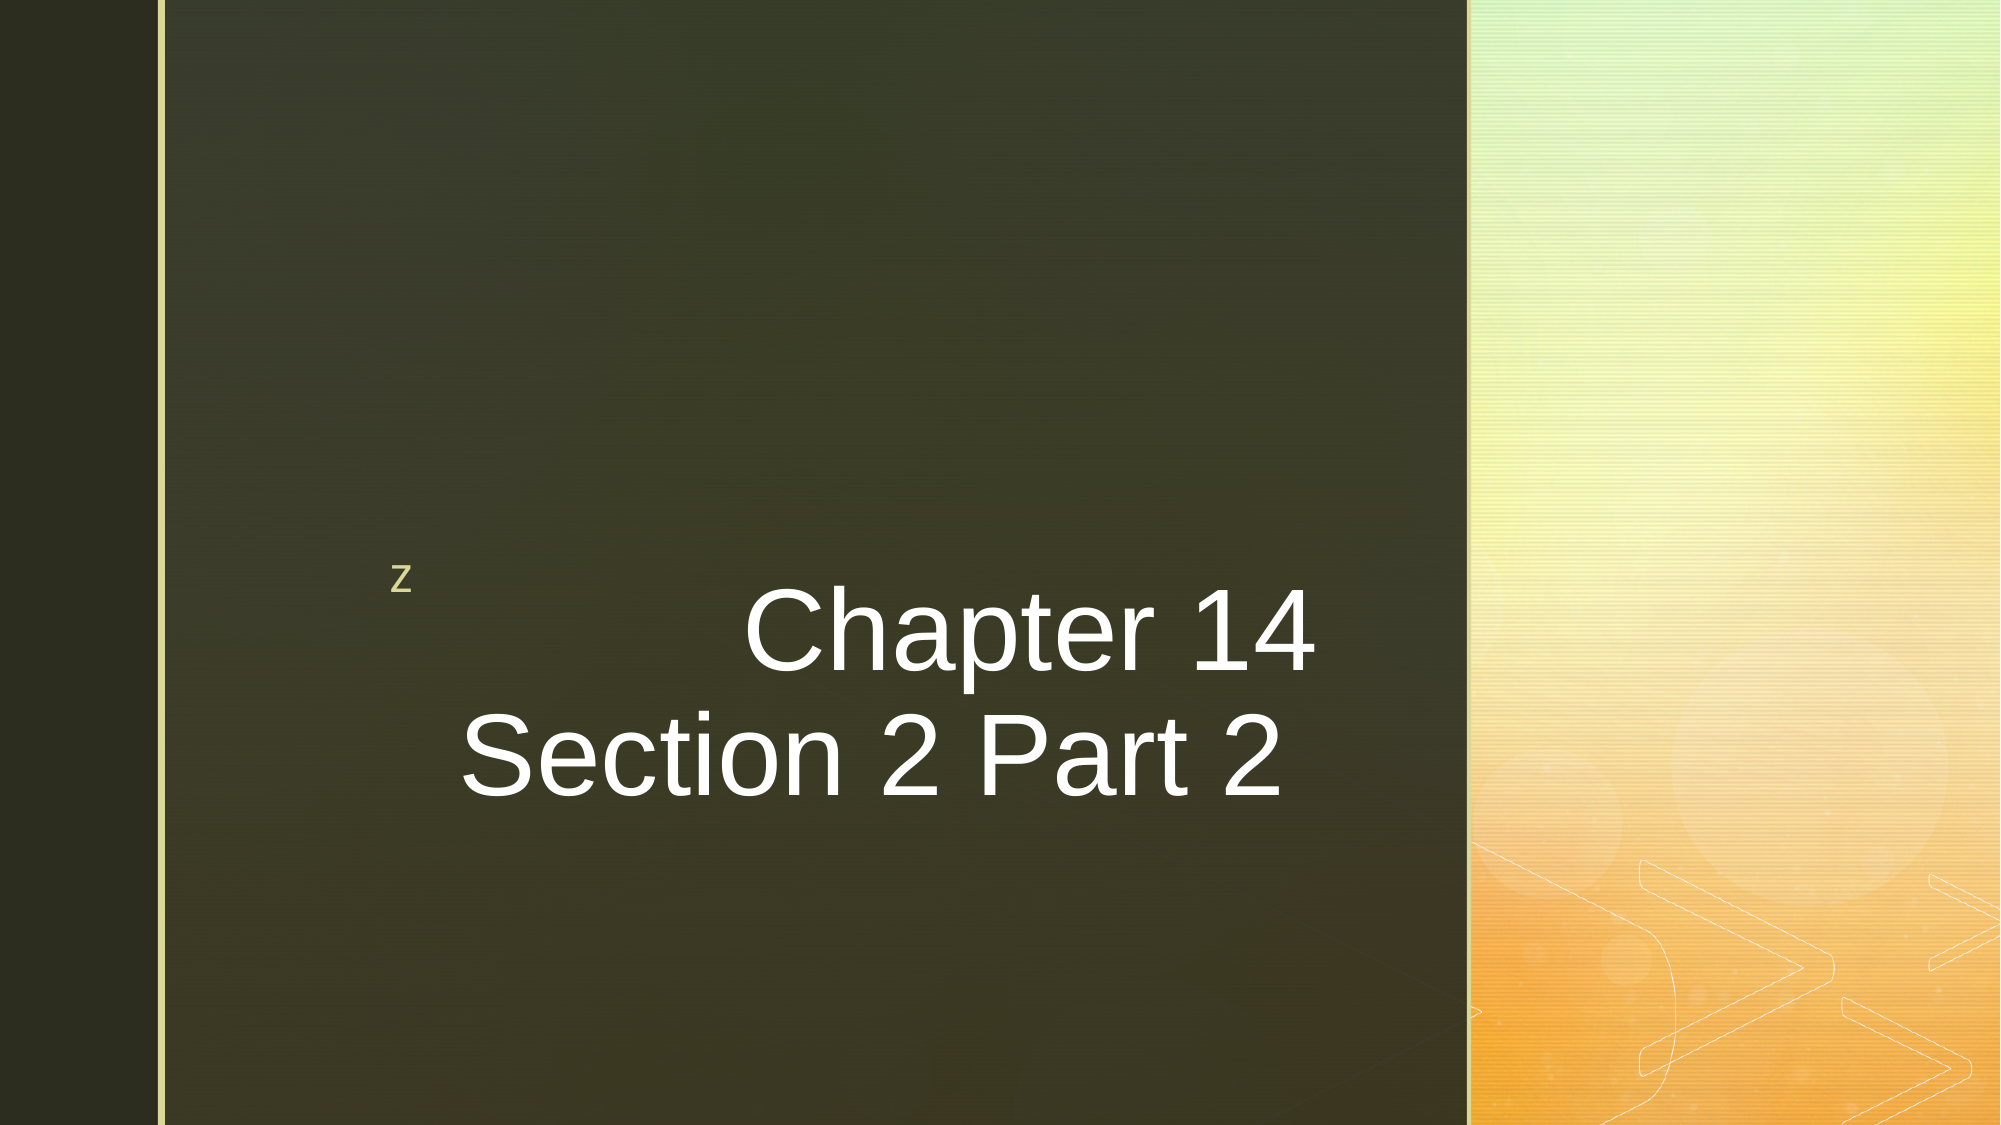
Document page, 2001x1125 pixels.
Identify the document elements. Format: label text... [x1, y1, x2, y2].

picture [1472, 0, 2001, 1125]
title Chapter 14 Section 2 Part 2 [428, 562, 1334, 935]
